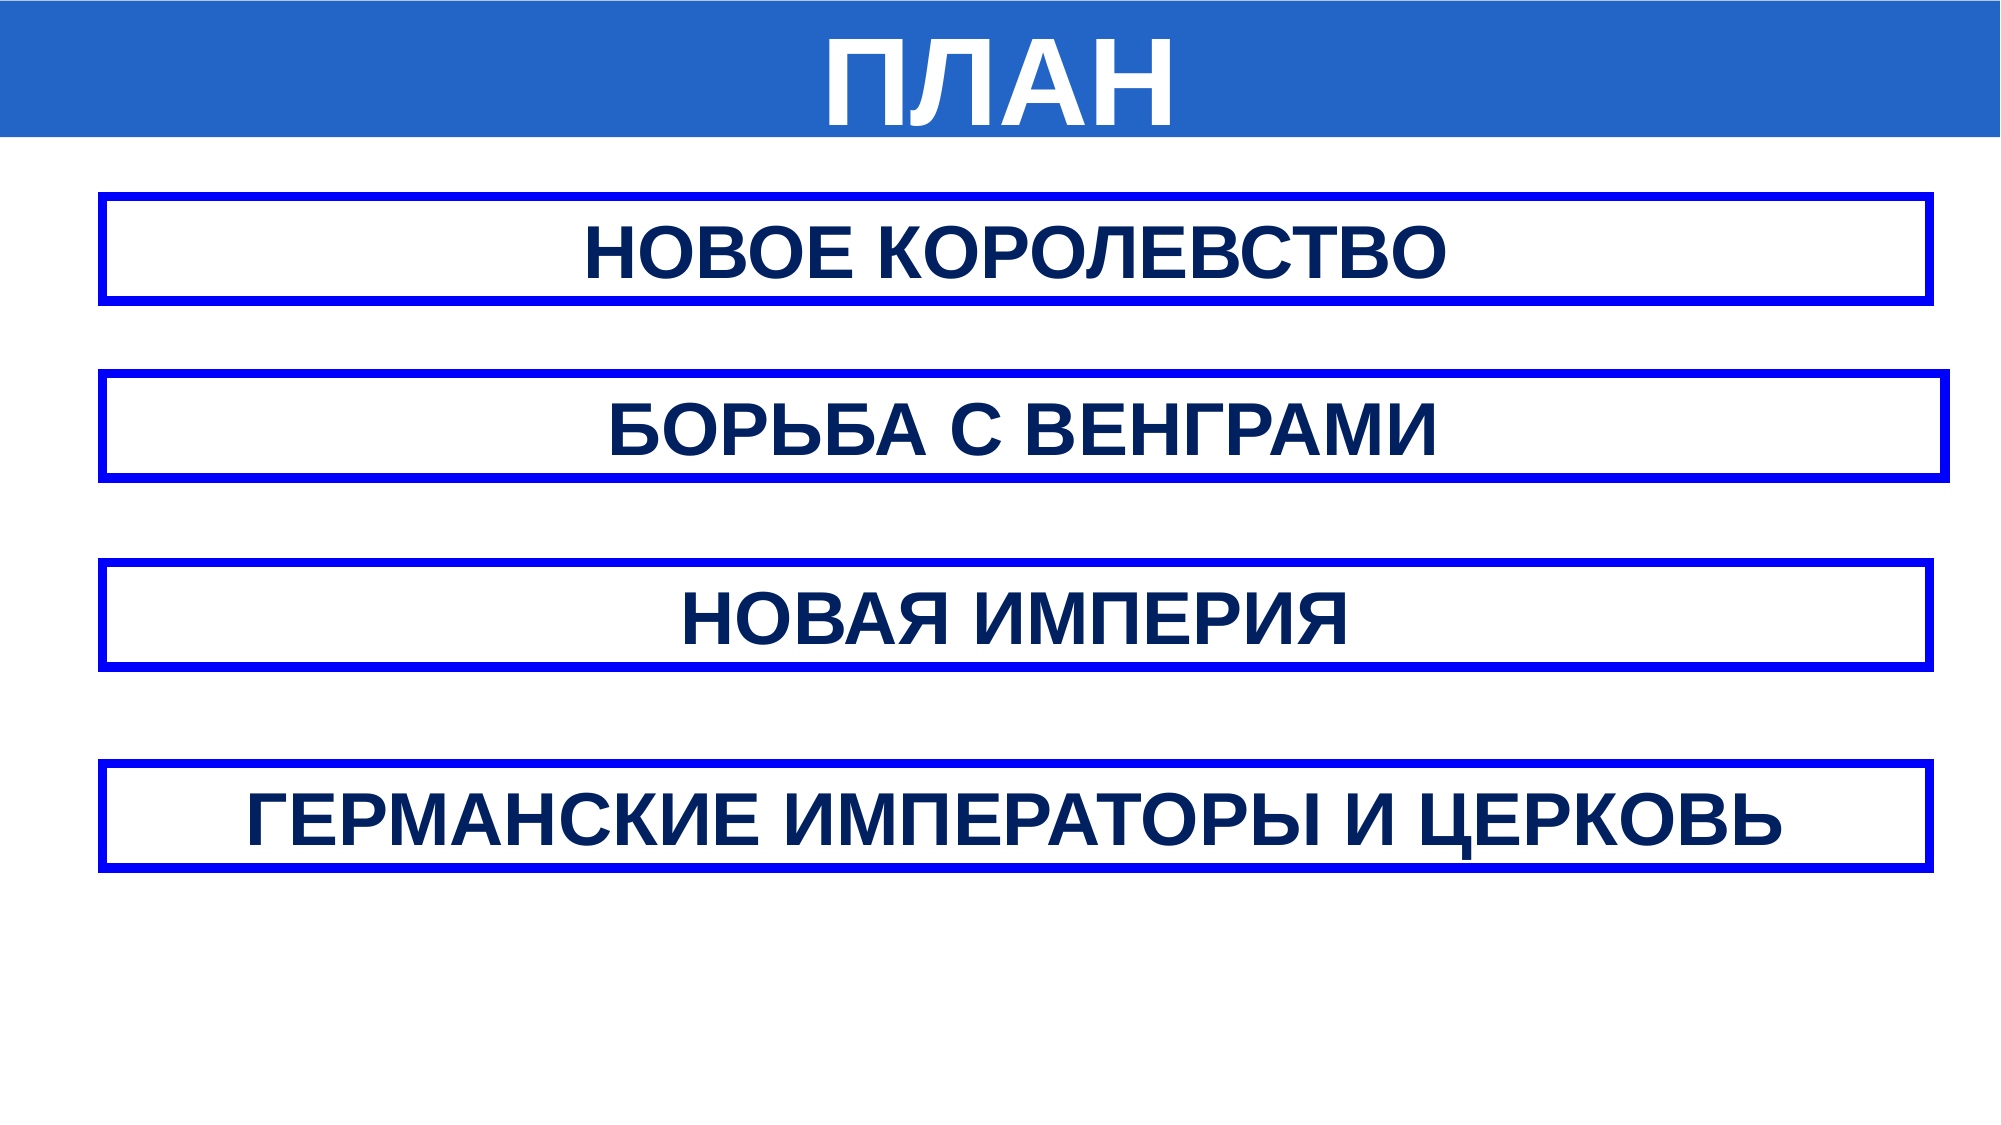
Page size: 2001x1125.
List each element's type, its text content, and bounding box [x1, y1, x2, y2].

text_box ГЕРМАНСКИЕ ИМПЕРАТОРЫ И ЦЕРКОВЬ [102, 763, 1930, 868]
text_box НОВОЕ КОРОЛЕВСТВО [102, 196, 1930, 301]
text_box ПЛАН [0, 0, 2000, 138]
text_box БОРЬБА С ВЕНГРАМИ [102, 373, 1945, 479]
text_box НОВАЯ ИМПЕРИЯ [102, 562, 1930, 668]
